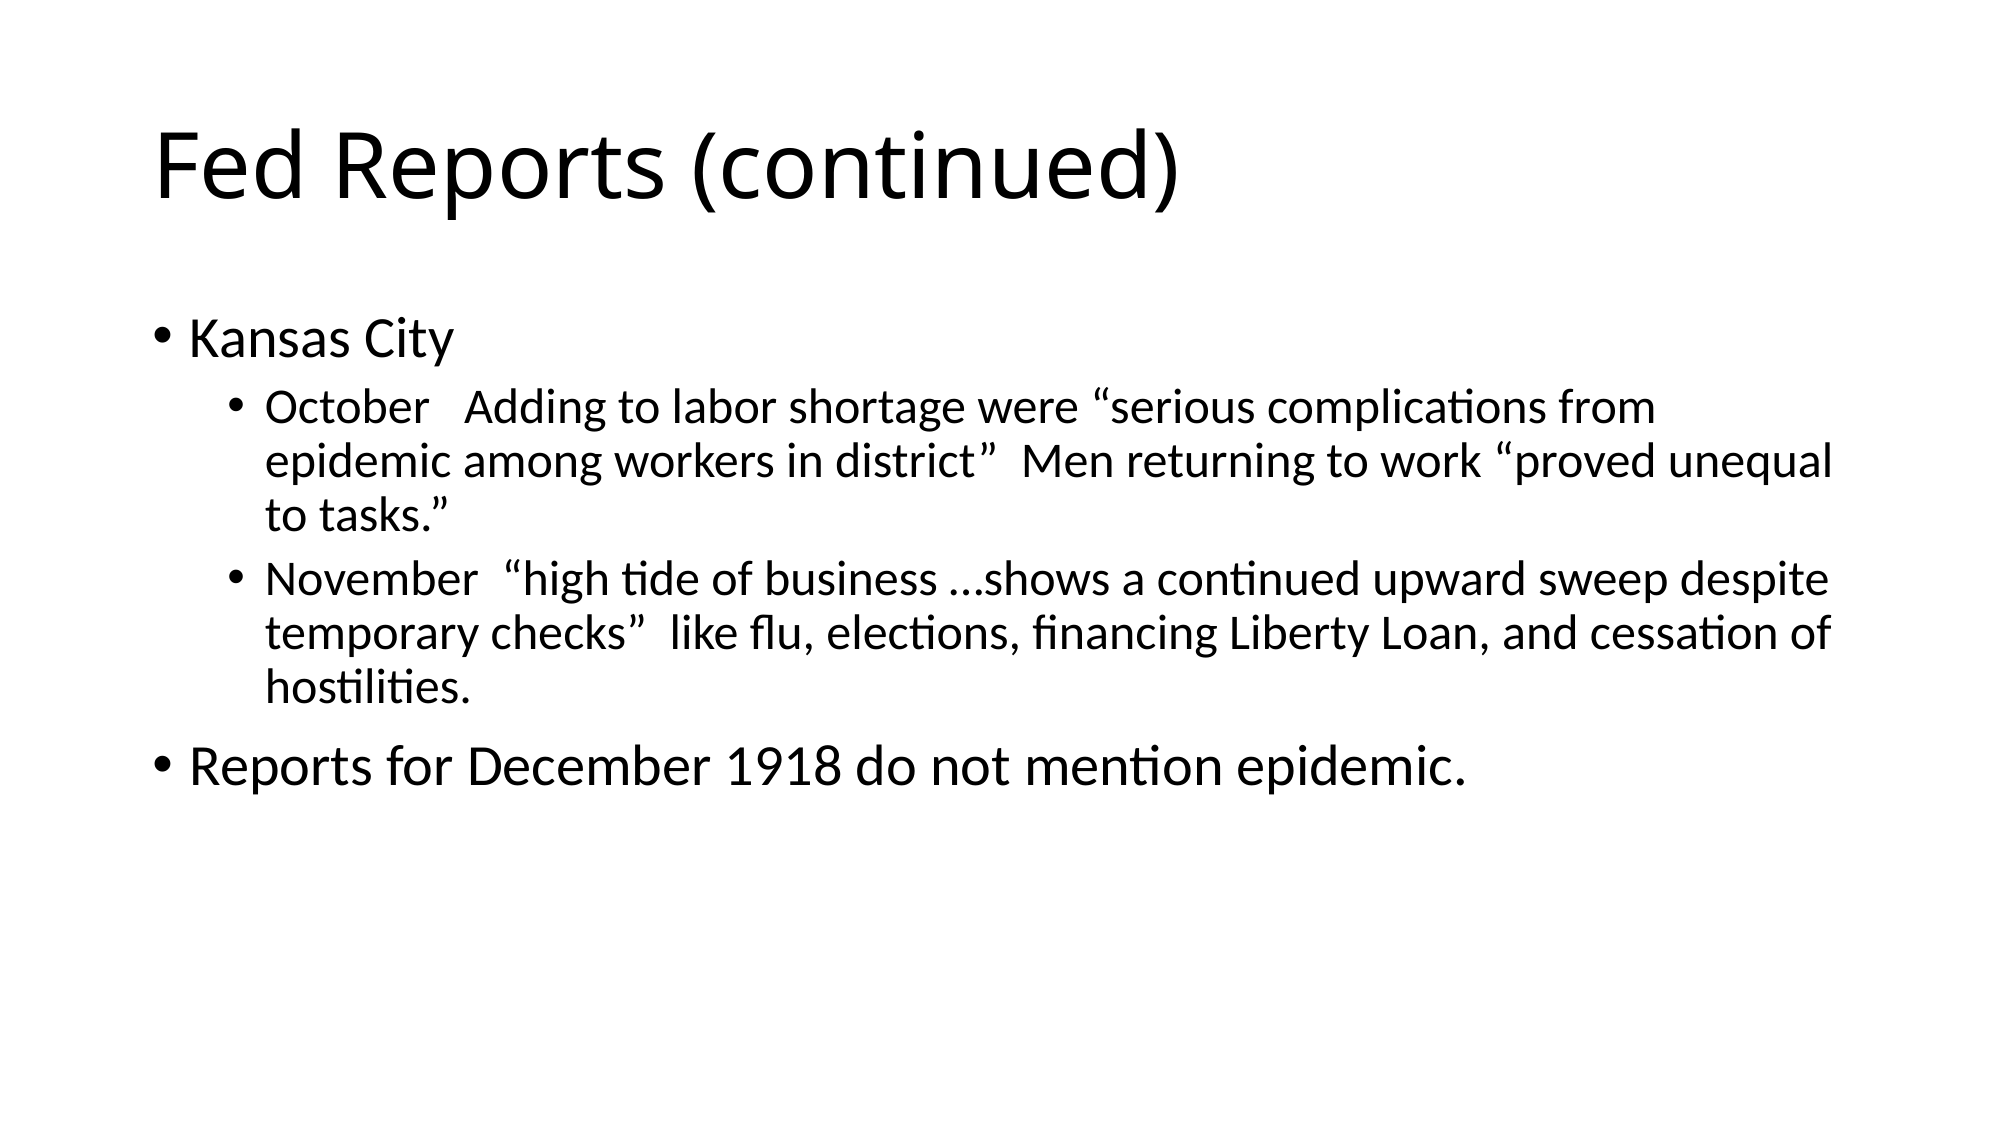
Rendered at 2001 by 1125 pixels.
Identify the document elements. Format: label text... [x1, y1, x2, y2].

title Fed Reports (continued) [137, 59, 1863, 278]
list Kansas City October Adding to labor shortage were “serious complications from epidemic among workers in district” Men returning to work “proved unequal to tasks.” November “high tide of business …shows a continued upward sweep despite temporary checks” like flu, elections, financing Liberty Loan, and cessation of hostilities. Reports for December 1918 do not mention epidemic. [137, 299, 1863, 1014]
